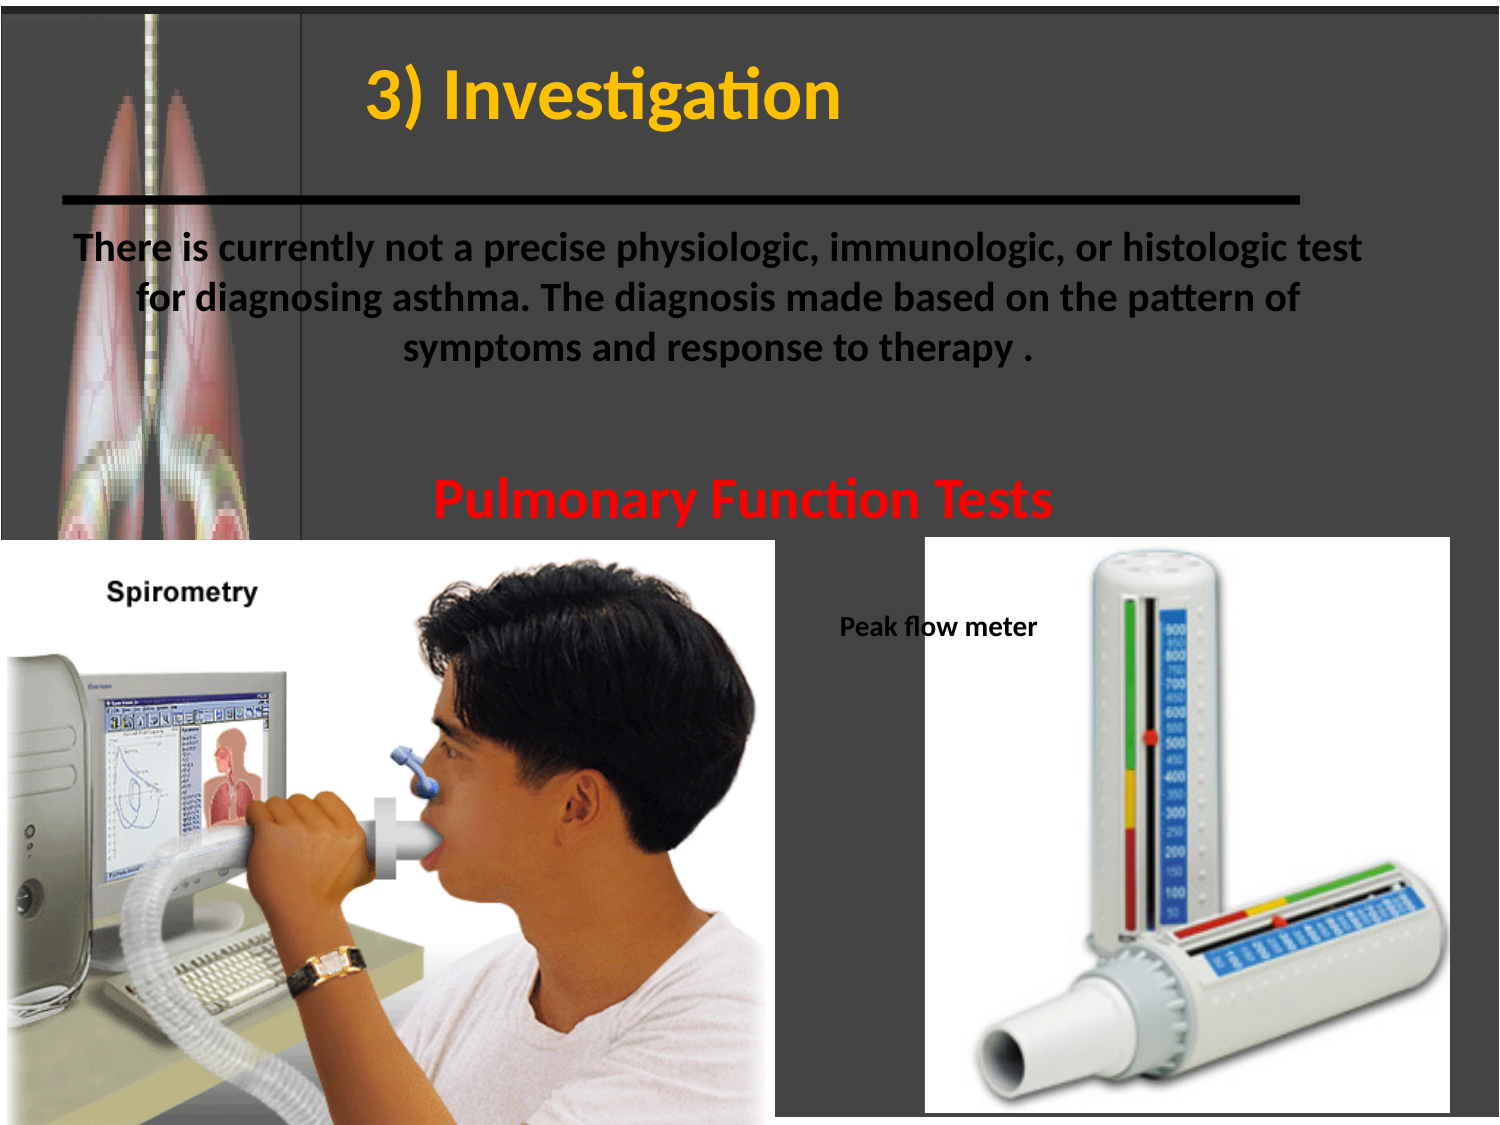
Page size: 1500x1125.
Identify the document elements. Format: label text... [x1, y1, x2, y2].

text_box 3) Investigation [350, 37, 1363, 143]
picture [0, 539, 776, 1125]
text_box There is currently not a precise physiologic, immunologic, or histologic test for diagnosing asthma. The diagnosis made based on the pattern of symptoms and response to therapy . [49, 212, 1388, 378]
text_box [824, 537, 1451, 1113]
text_box Pulmonary Function Tests [74, 452, 1413, 538]
